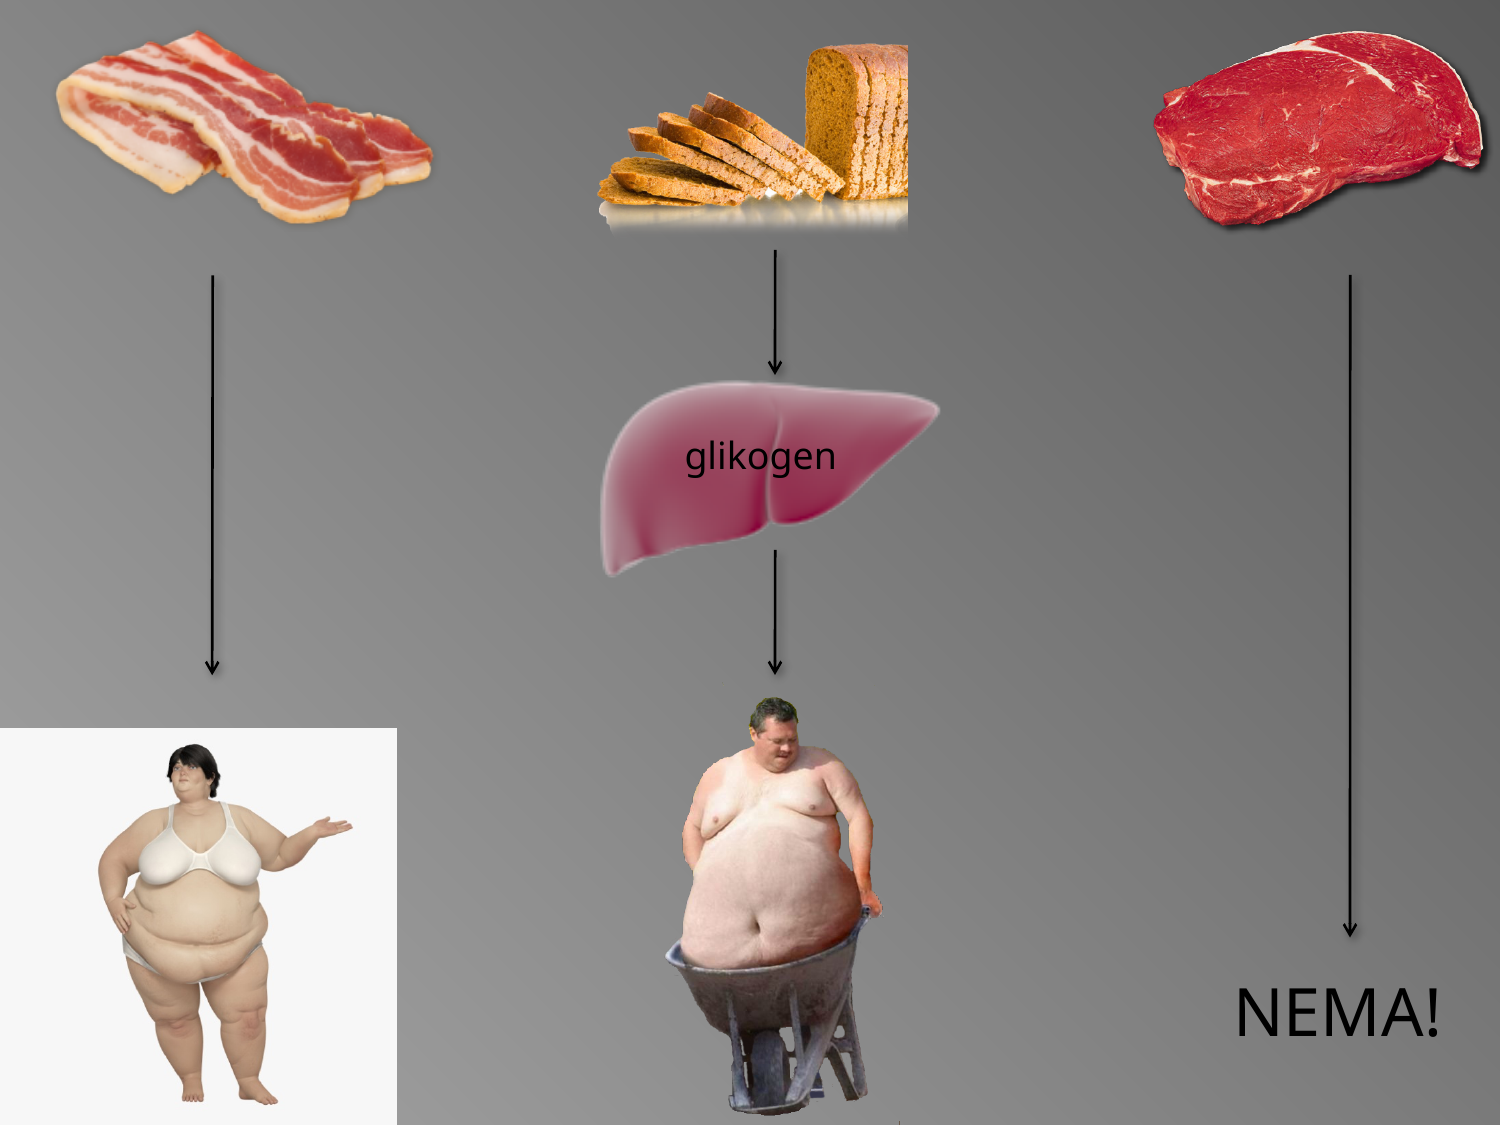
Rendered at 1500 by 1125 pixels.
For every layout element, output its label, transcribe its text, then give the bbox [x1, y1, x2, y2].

picture [587, 659, 901, 1125]
picture [574, 24, 908, 263]
picture [0, 728, 397, 1125]
picture [1137, 0, 1500, 236]
picture [49, 24, 441, 232]
text_box NEMA! [1218, 962, 1458, 1058]
picture [587, 287, 951, 651]
